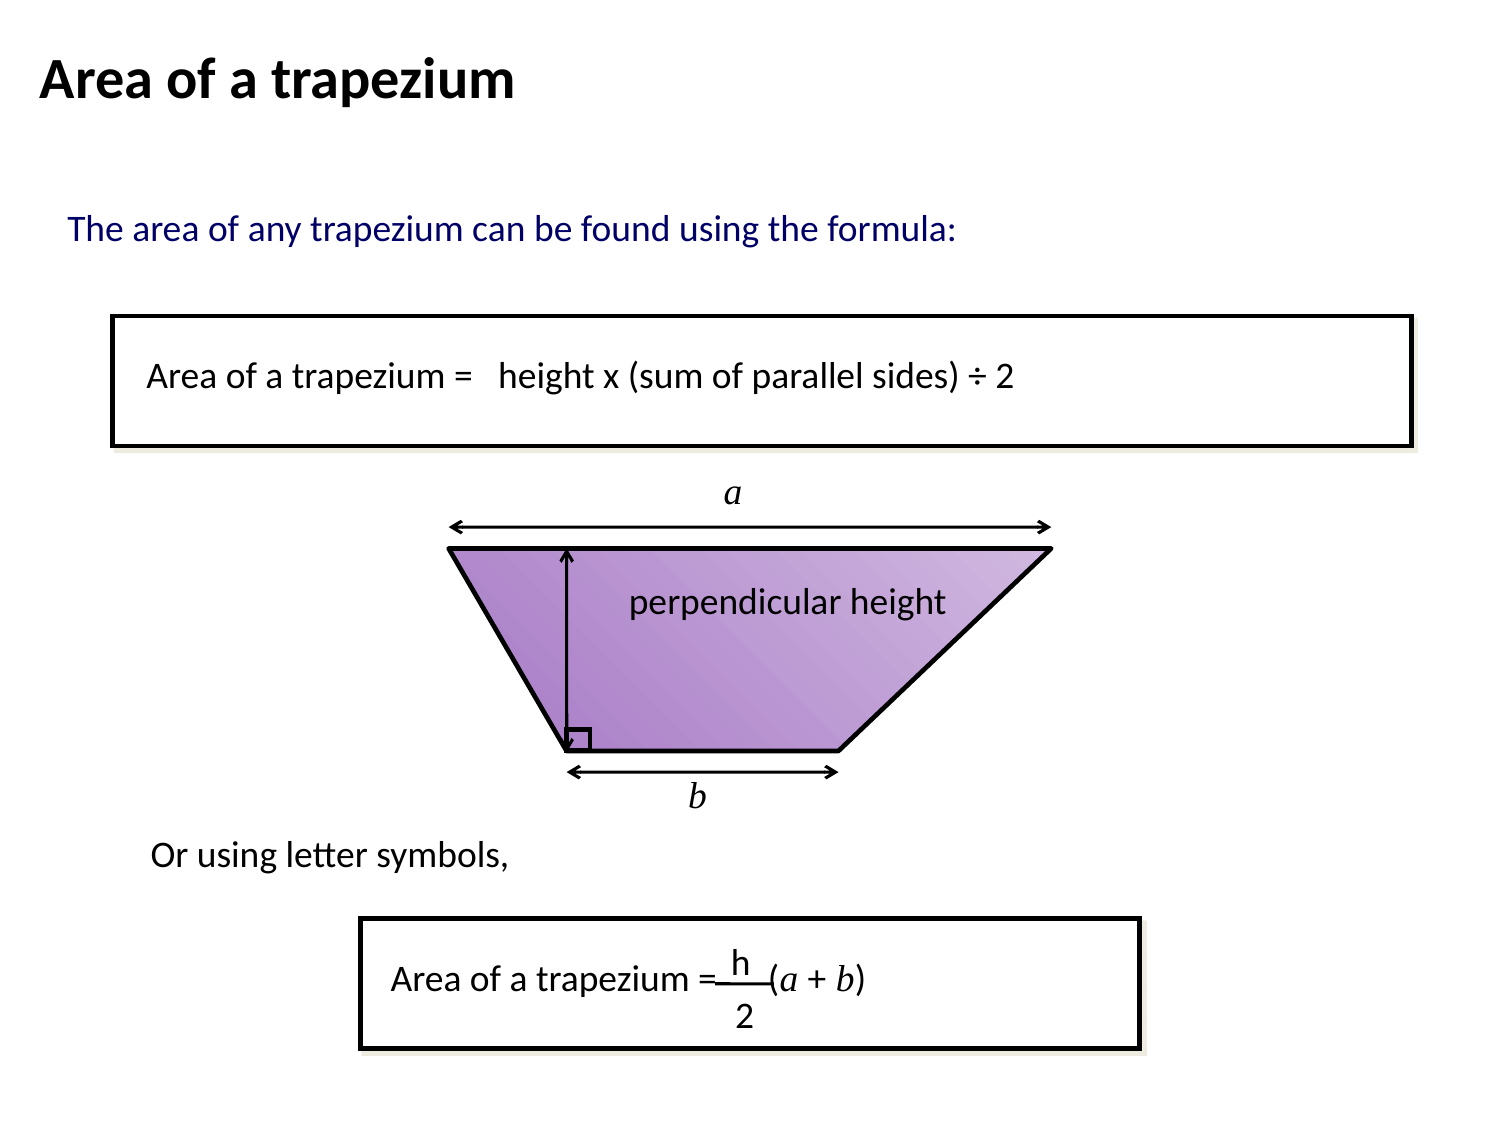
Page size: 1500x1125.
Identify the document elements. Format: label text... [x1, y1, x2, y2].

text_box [111, 315, 1412, 447]
text_box The area of any trapezium can be found using the formula: [52, 196, 1470, 257]
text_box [359, 918, 1141, 1060]
title Area of a trapezium [24, 24, 1375, 126]
text_box Or using letter symbols, [135, 822, 525, 883]
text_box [448, 459, 1052, 839]
